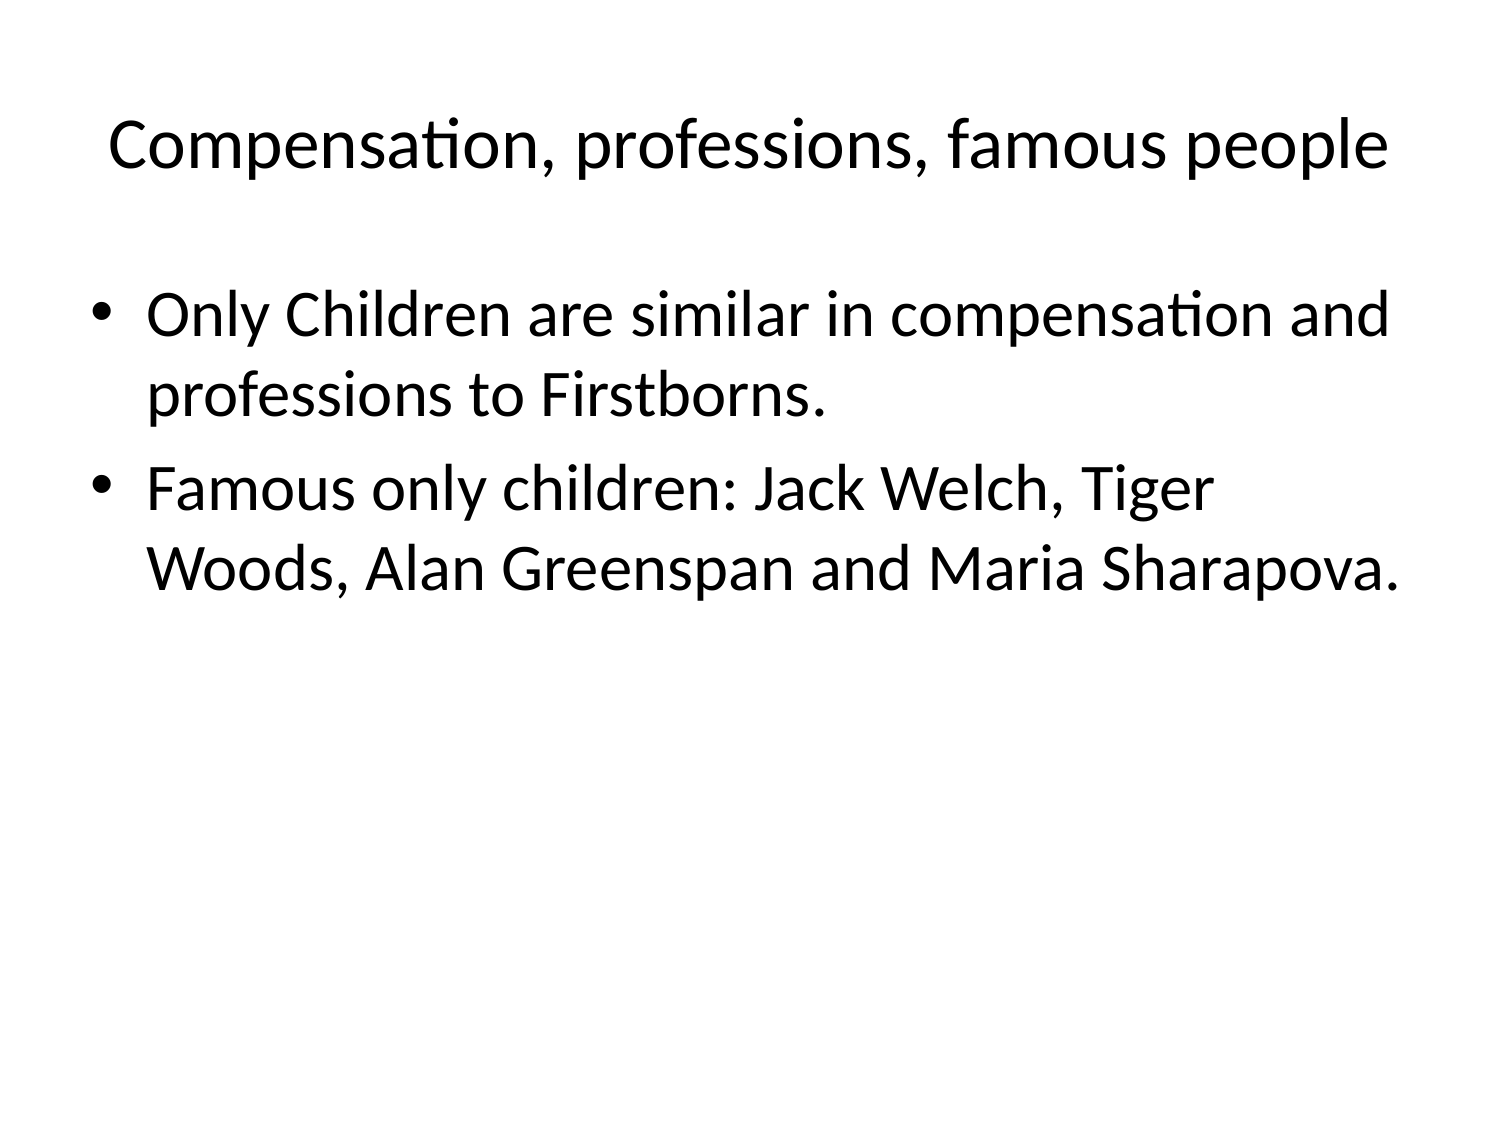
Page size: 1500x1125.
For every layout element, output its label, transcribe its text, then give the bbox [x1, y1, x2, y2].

title Compensation, professions, famous people [75, 45, 1425, 233]
list Only Children are similar in compensation and professions to Firstborns. Famous only children: Jack Welch, Tiger Woods, Alan Greenspan and Maria Sharapova. [75, 262, 1425, 1005]
